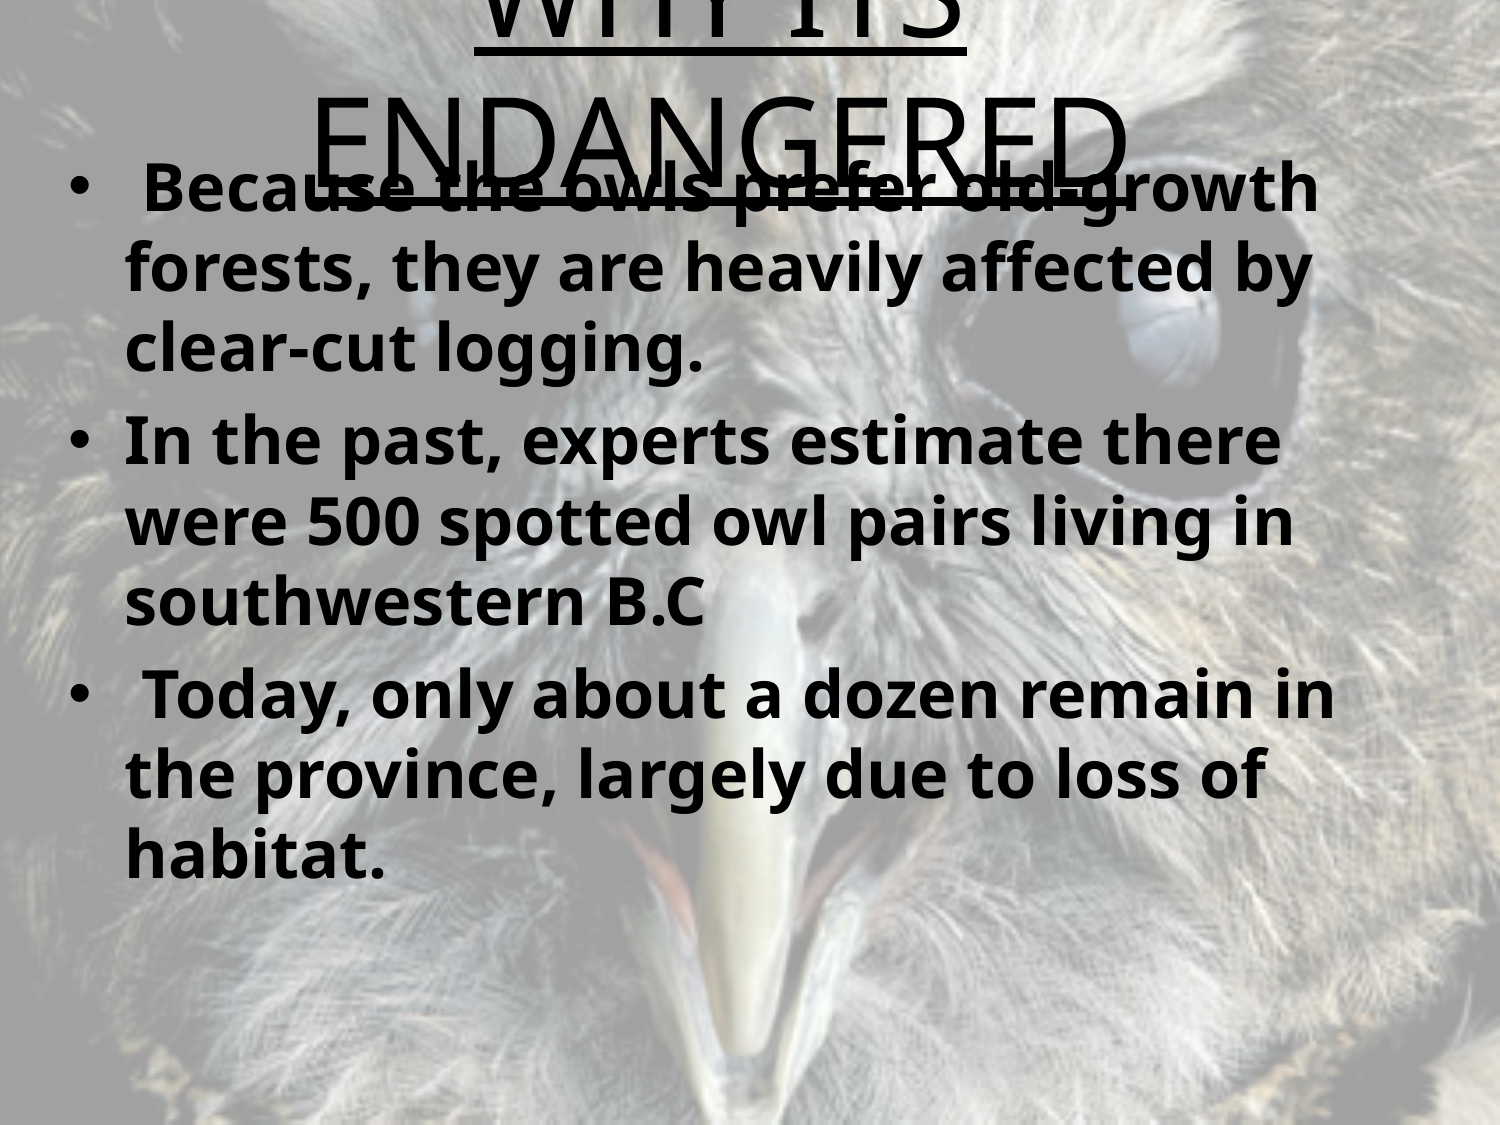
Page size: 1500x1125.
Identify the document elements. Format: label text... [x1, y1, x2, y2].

title WHY ITS ENDANGERED [147, 0, 1294, 126]
list Because the owls prefer old-growth forests, they are heavily affected by clear-cut logging. In the past, experts estimate there were 500 spotted owl pairs living in southwestern B.C Today, only about a dozen remain in the province, largely due to loss of habitat. [53, 137, 1425, 1083]
